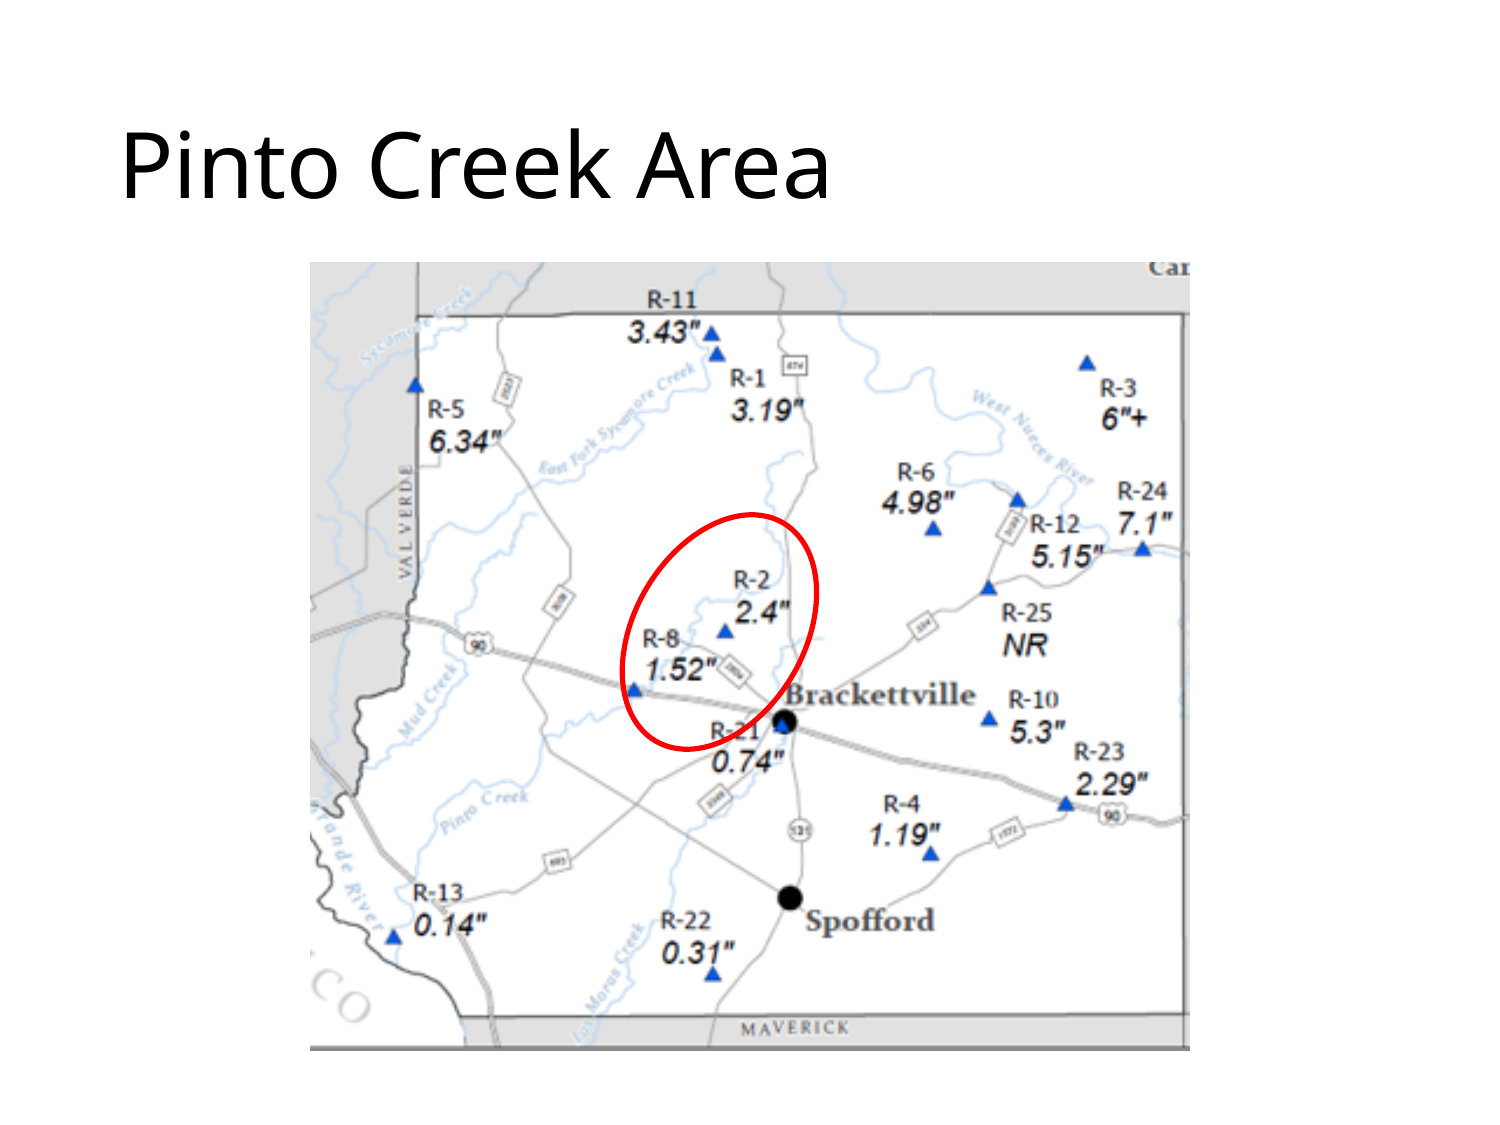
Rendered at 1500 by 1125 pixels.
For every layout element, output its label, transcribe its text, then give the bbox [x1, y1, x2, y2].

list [309, 262, 1190, 1051]
title Pinto Creek Area [103, 59, 1397, 278]
